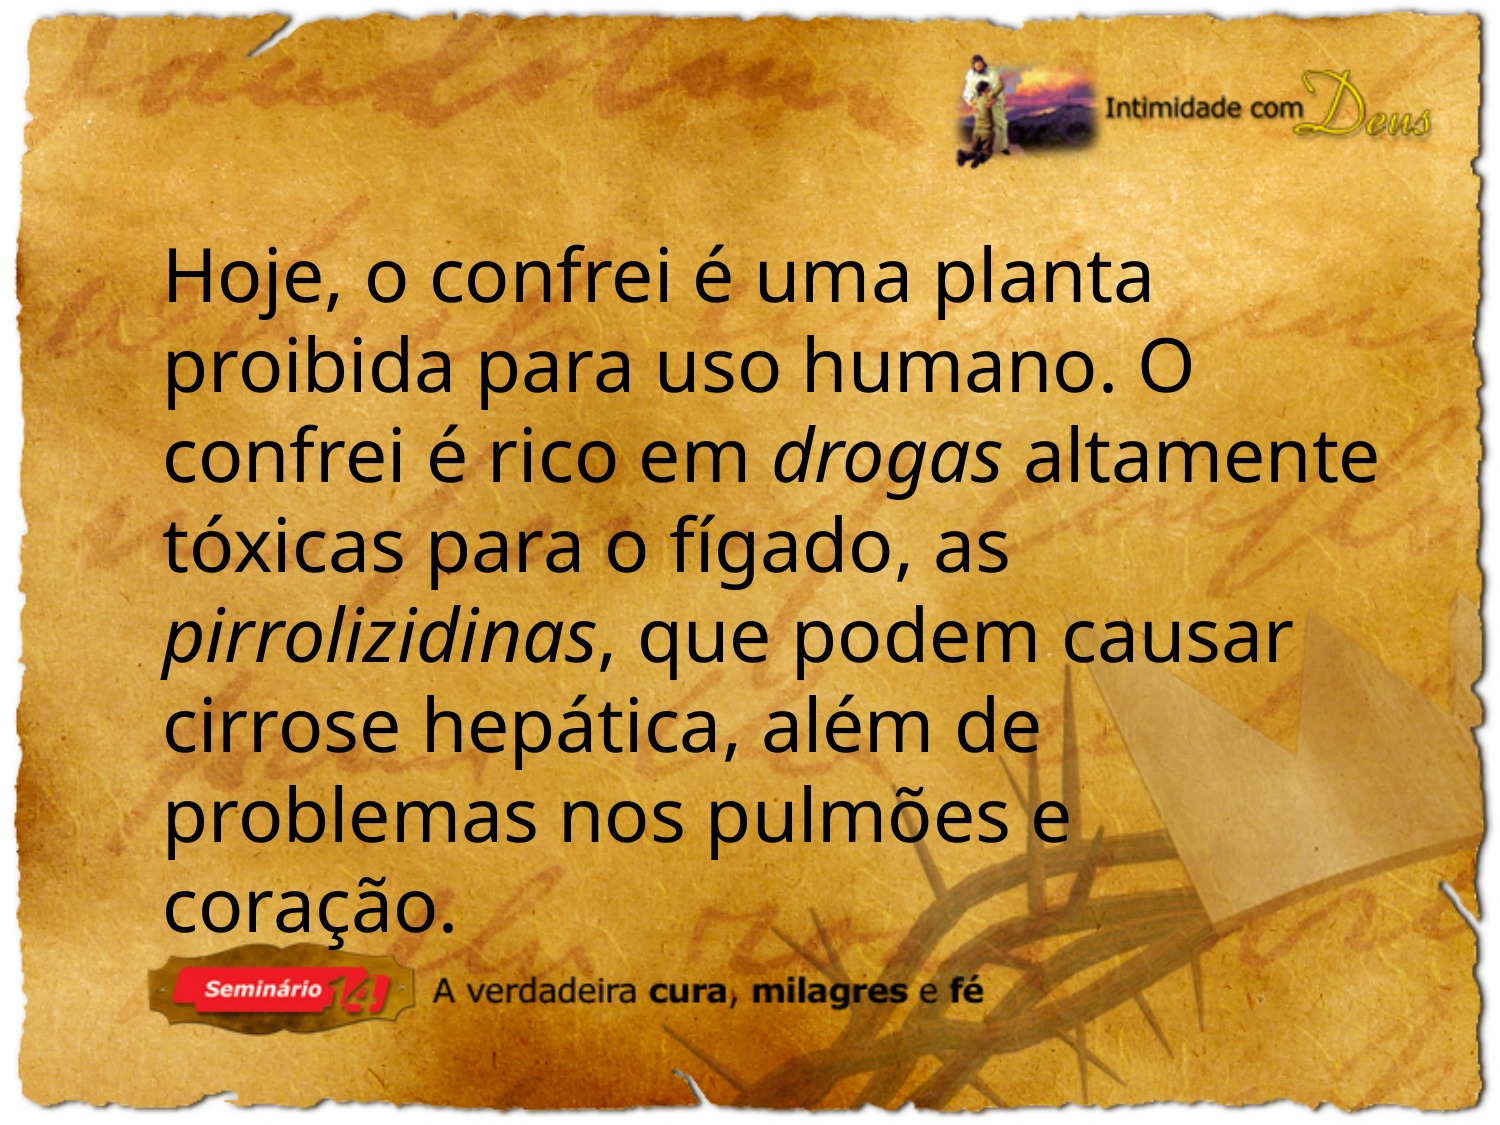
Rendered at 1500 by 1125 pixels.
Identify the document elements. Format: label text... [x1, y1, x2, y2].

picture [0, 0, 1500, 1125]
text_box Hoje, o confrei é uma planta proibida para uso humano. O confrei é rico em drogas altamente tóxicas para o fígado, as pirrolizidinas, que podem causar cirrose hepática, além de problemas nos pulmões e coração. [147, 219, 1400, 955]
